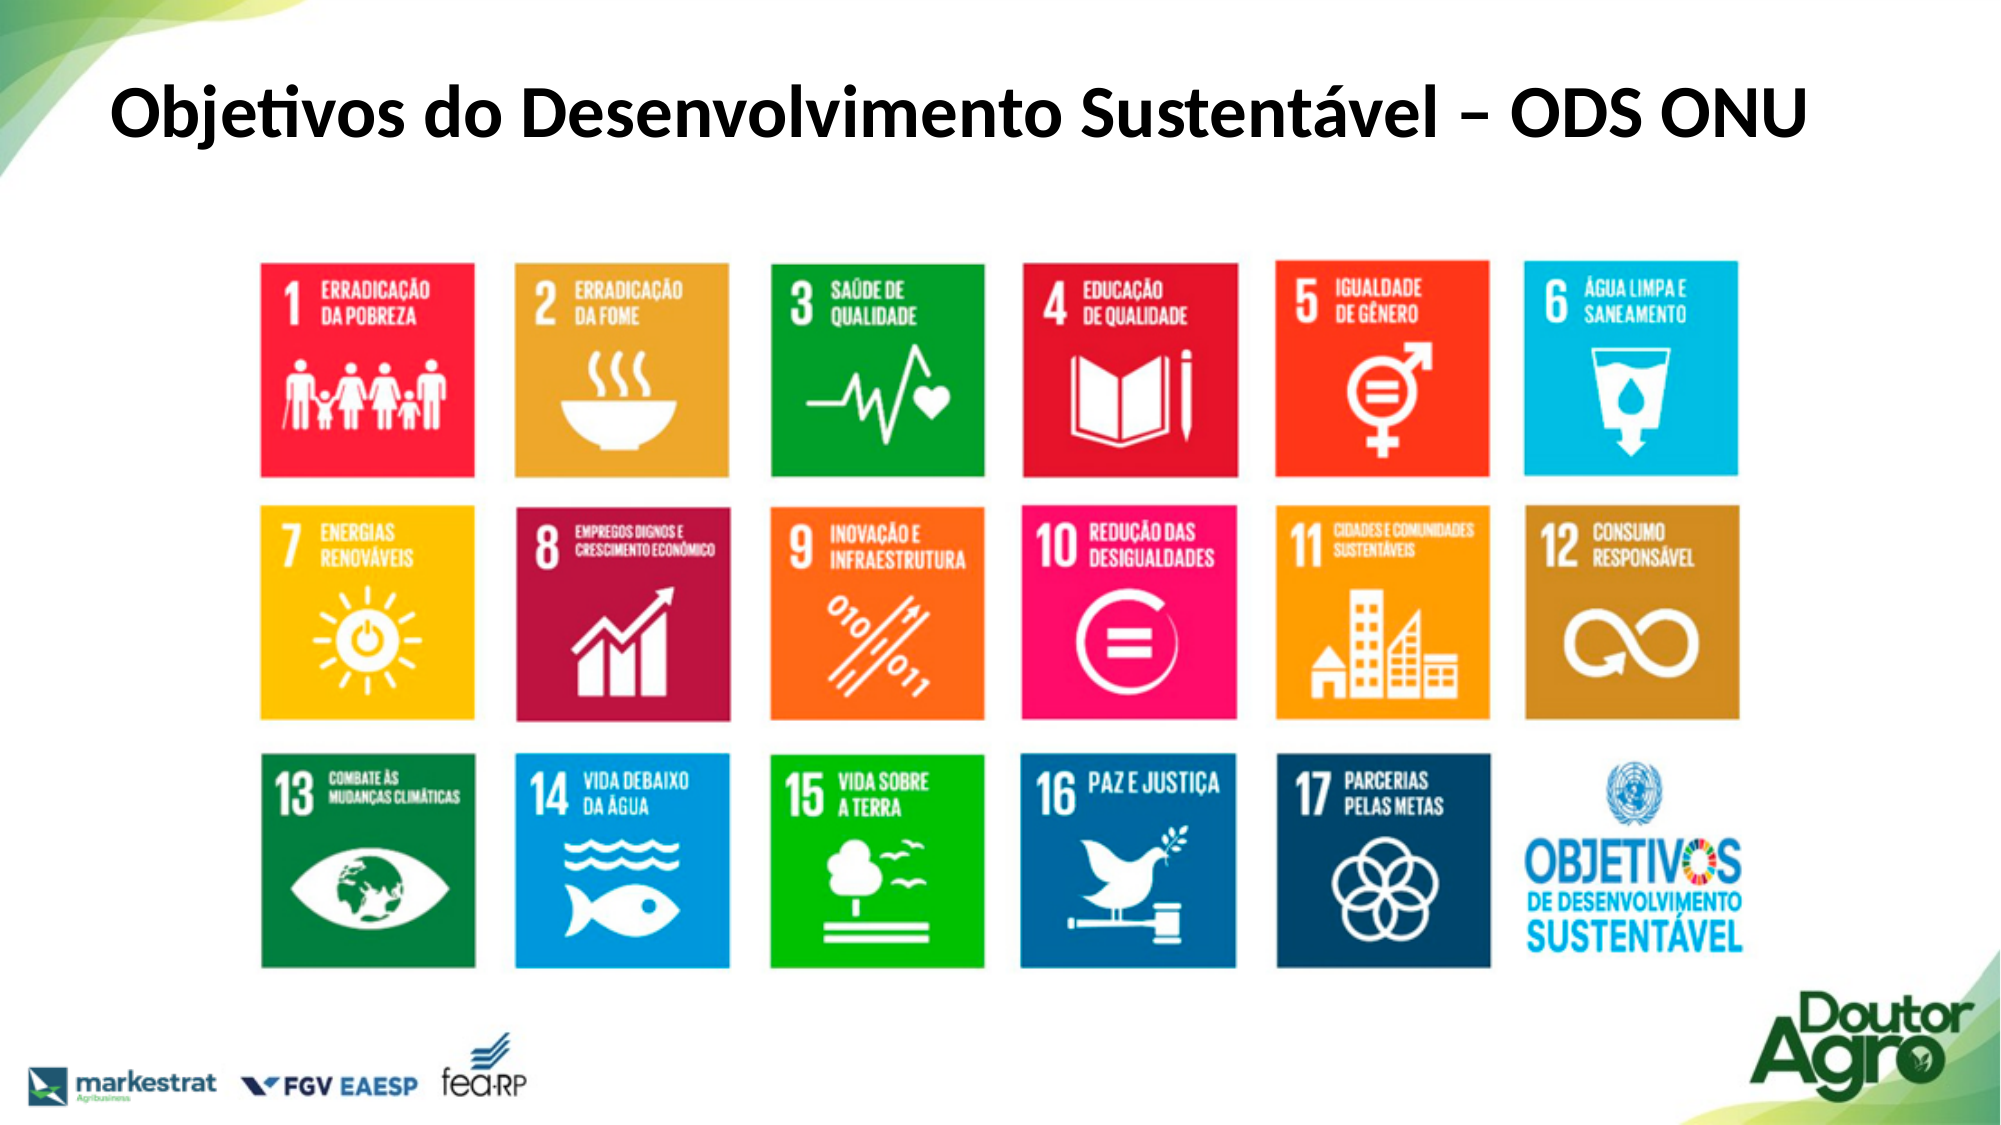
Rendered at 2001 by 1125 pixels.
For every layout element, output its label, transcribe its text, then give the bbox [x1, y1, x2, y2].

picture [0, 0, 2001, 1125]
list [240, 236, 1760, 996]
title Objetivos do Desenvolvimento Sustentável – ODS ONU [94, 4, 2000, 222]
